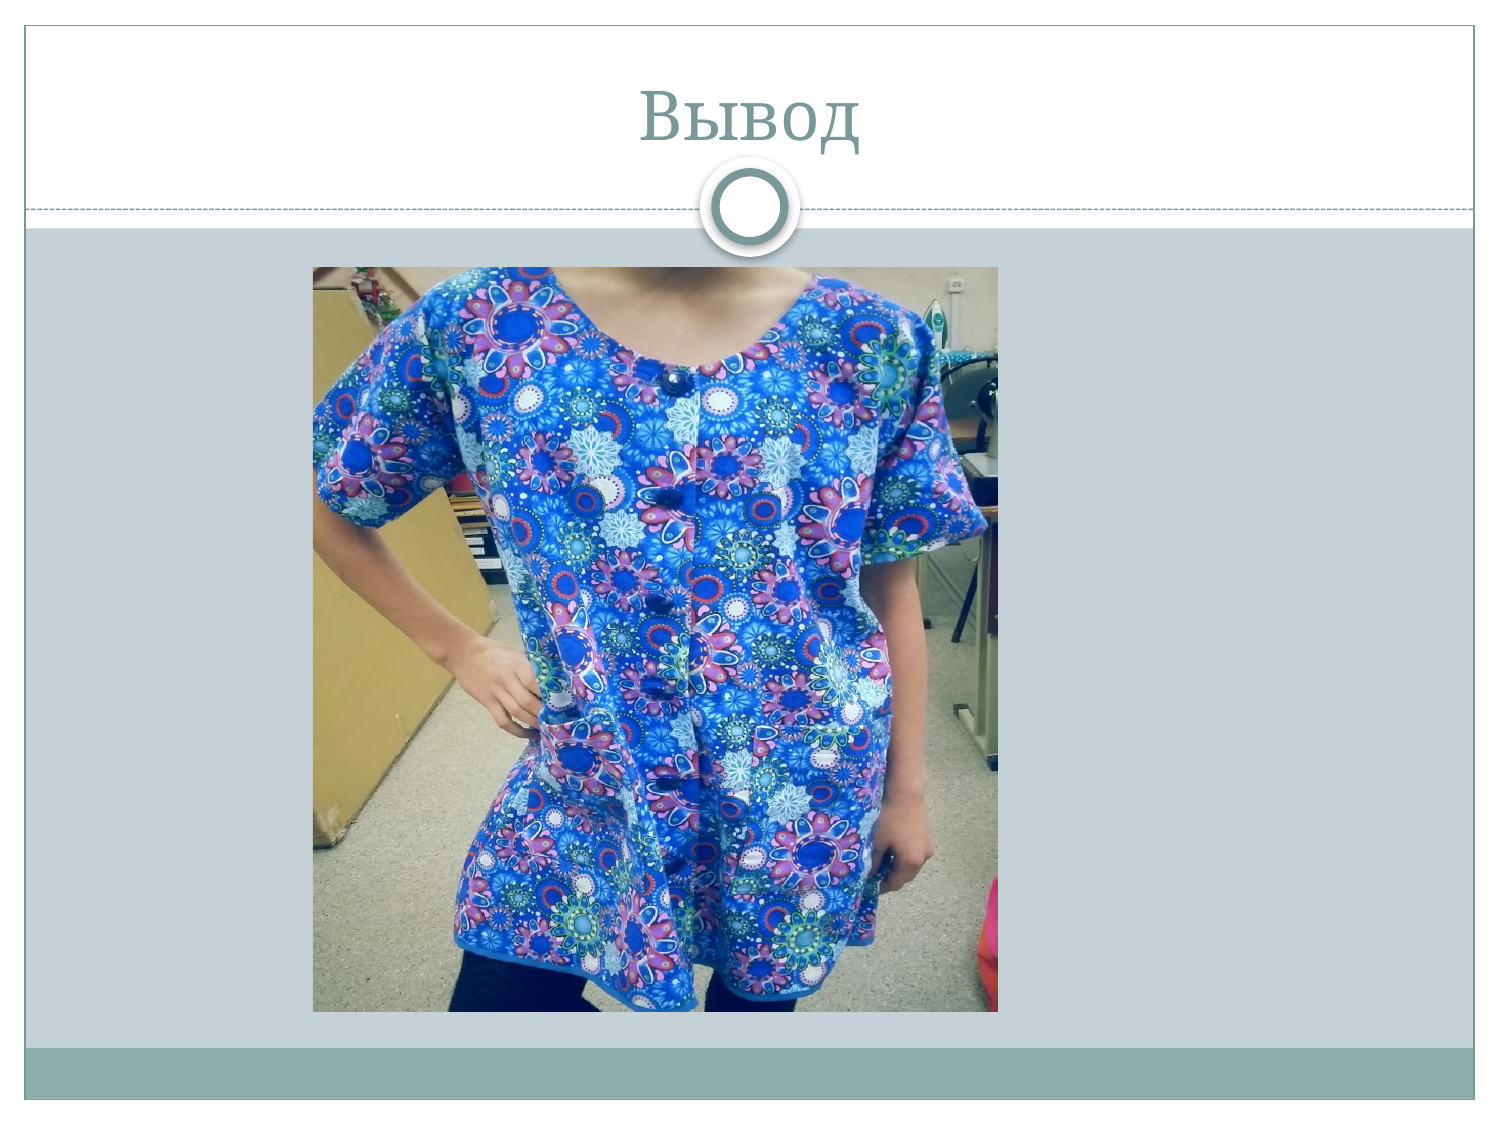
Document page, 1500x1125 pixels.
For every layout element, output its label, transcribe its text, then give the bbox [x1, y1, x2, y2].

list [312, 266, 999, 1012]
title Вывод [49, 37, 1450, 162]
